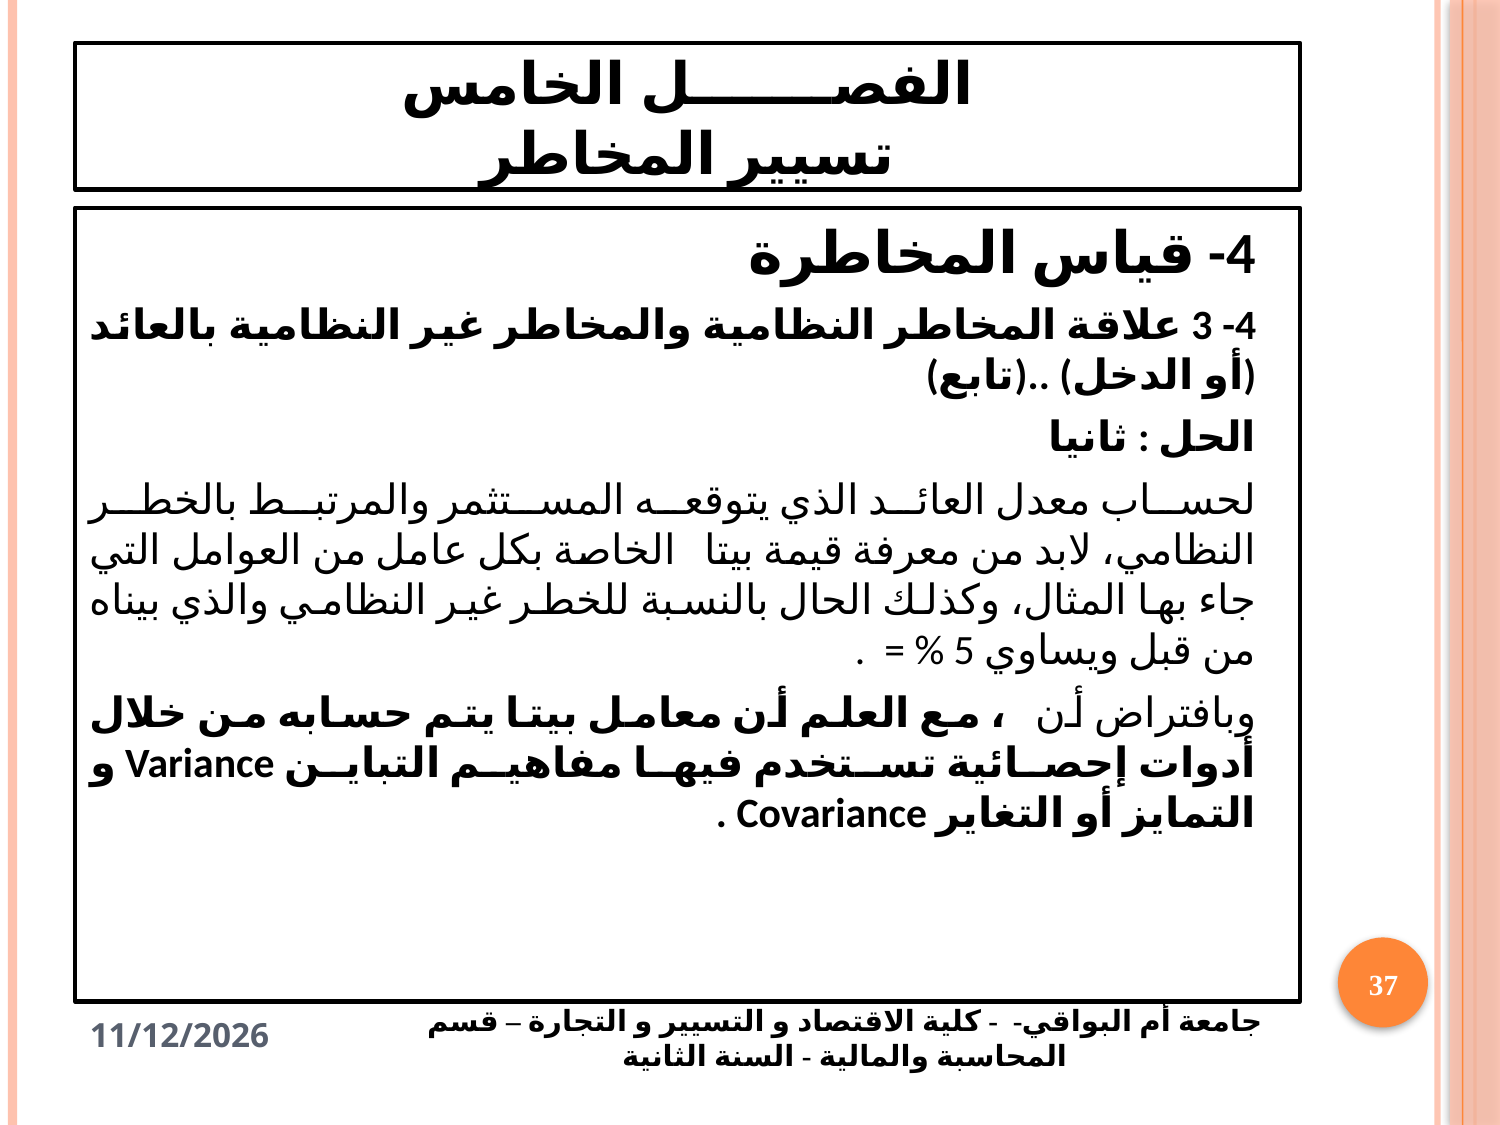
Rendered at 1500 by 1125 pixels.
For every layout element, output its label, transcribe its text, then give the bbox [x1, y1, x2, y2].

title الفصـــــــل الخامس تسيير المخاطر [73, 41, 1302, 192]
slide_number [75, 1001, 384, 1073]
footer جامعة أم البواقي- - كلية الاقتصاد و التسيير و التجارة – قسم المحاسبة والمالية - السنة الثانية [384, 983, 1306, 1091]
slide_number 37 [1333, 940, 1434, 1027]
